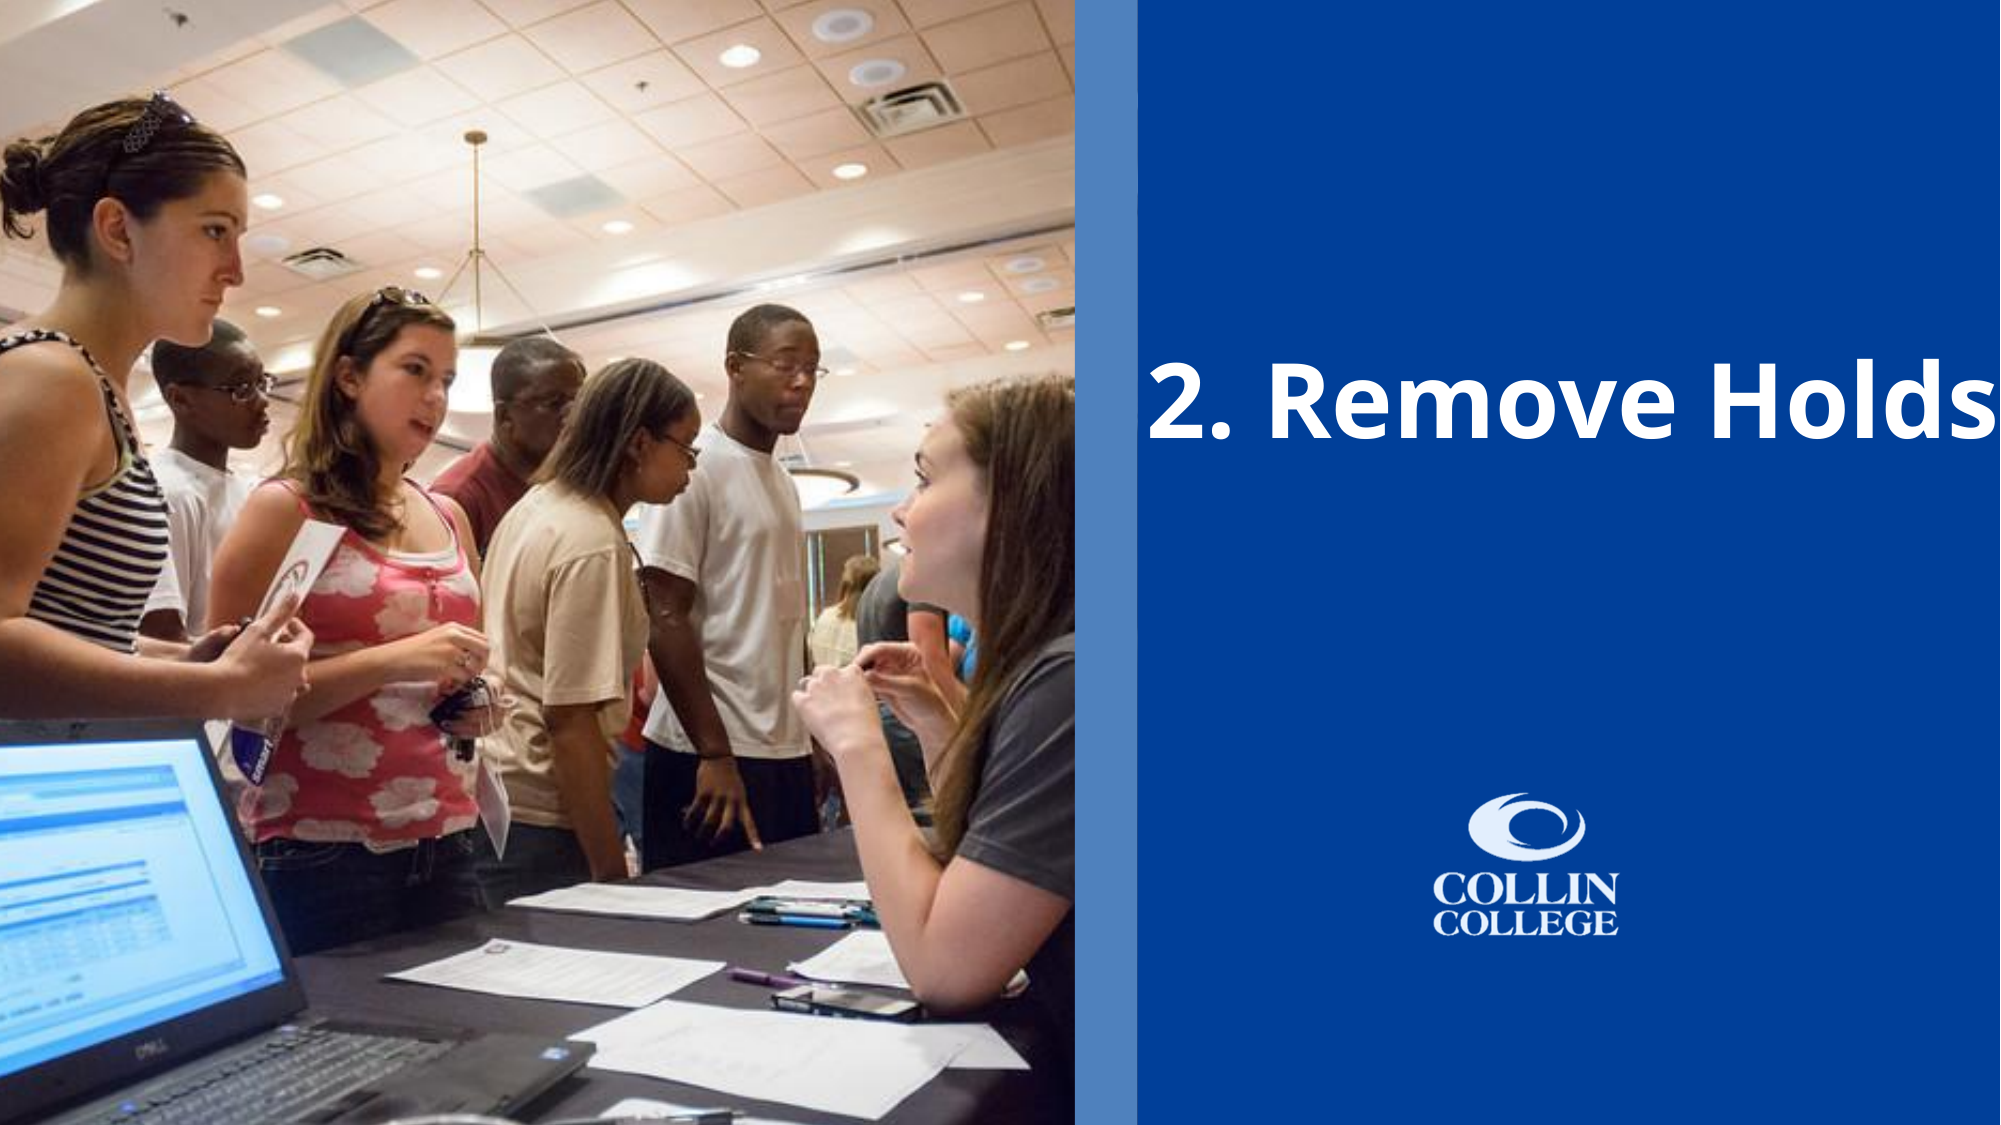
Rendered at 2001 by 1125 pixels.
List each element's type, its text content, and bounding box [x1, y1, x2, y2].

picture [0, 0, 1138, 1125]
picture [1424, 787, 1628, 948]
text_box 2. Remove Holds [1142, 276, 2000, 467]
